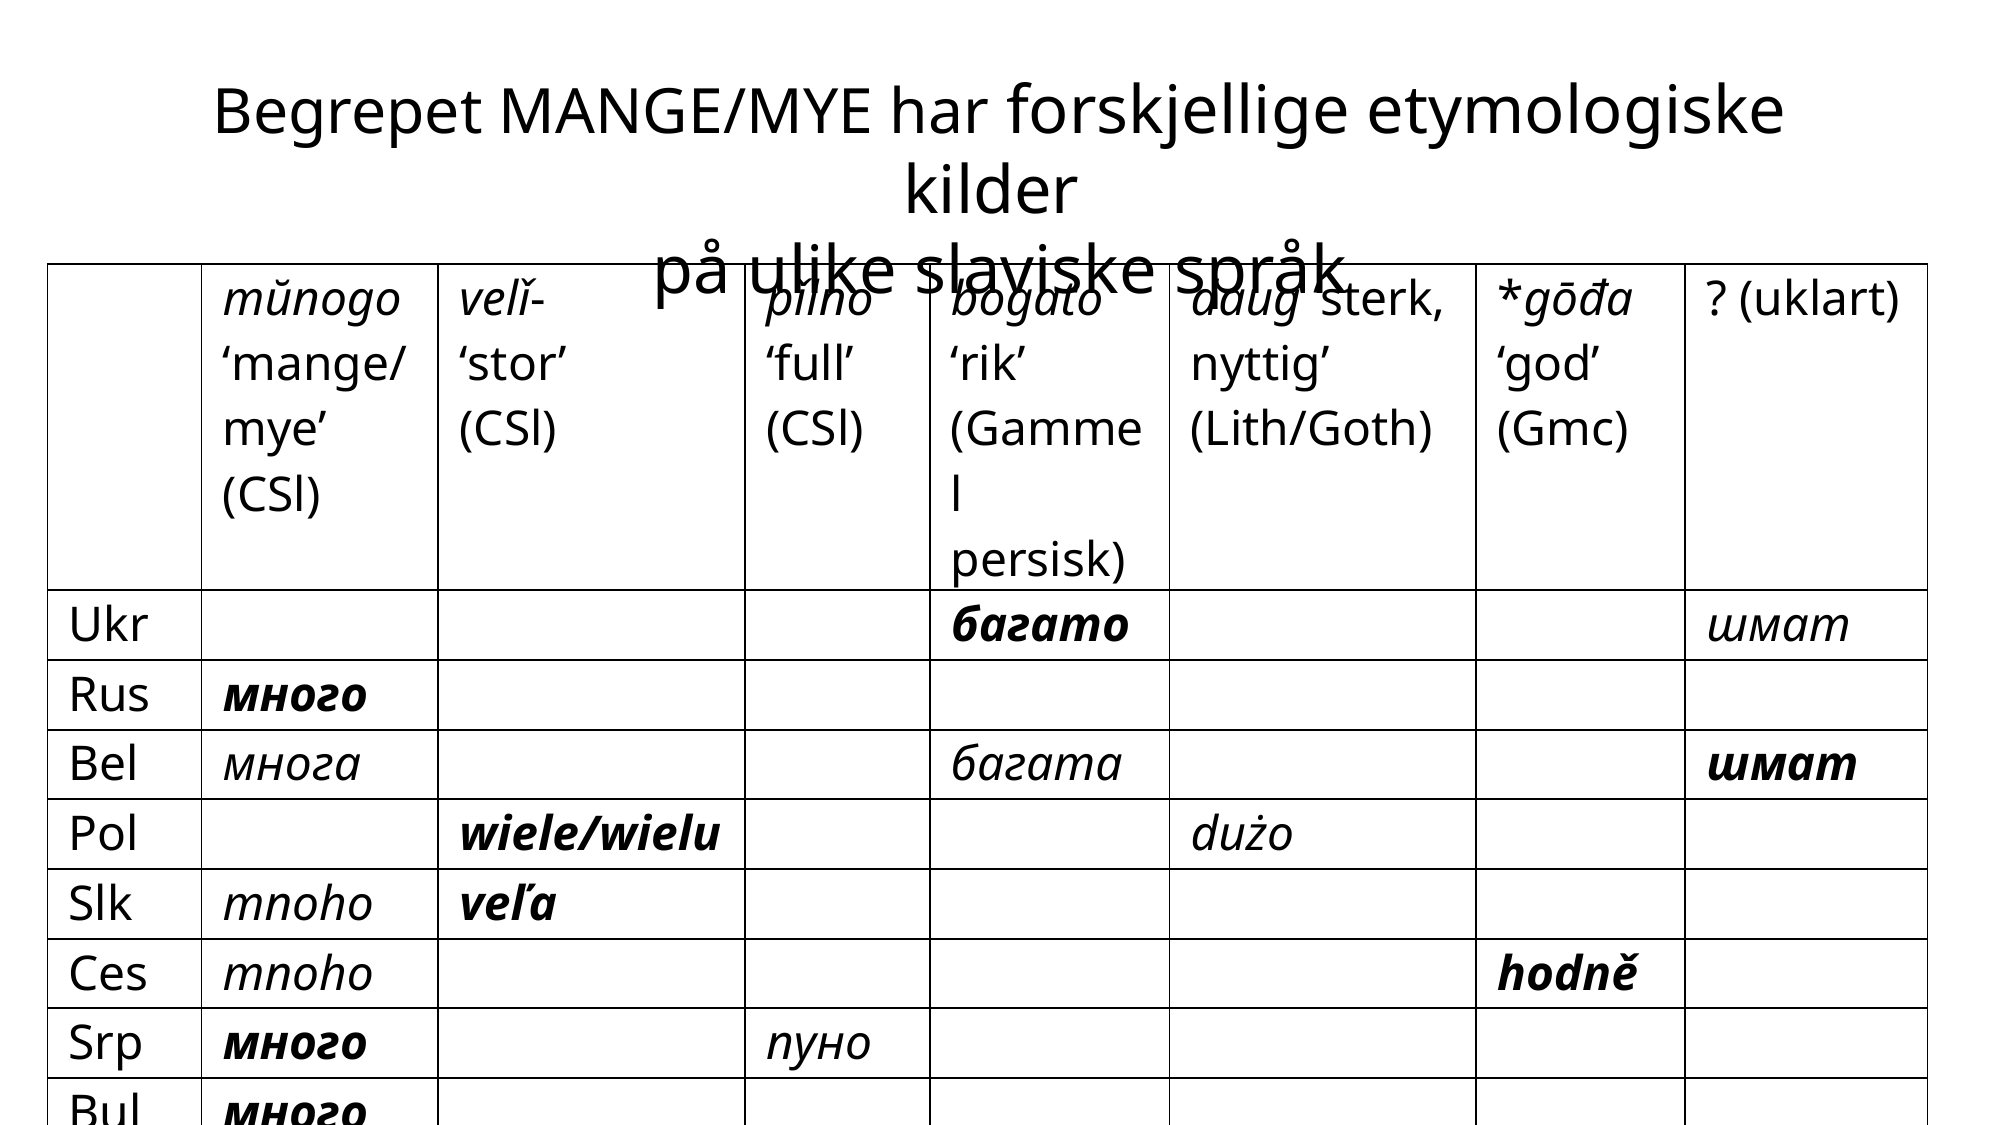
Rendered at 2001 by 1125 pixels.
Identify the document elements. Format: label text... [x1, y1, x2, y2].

table_cell много [202, 1009, 437, 1077]
table_header ? (uklart) [1686, 265, 1927, 589]
table_cell [1477, 800, 1684, 868]
table_header bogato ‘rik’ (Gammel persisk) [931, 315, 1169, 589]
table_cell [1170, 940, 1475, 1007]
table_cell шмат [1686, 731, 1927, 798]
table_cell [439, 591, 744, 659]
table_cell [439, 940, 744, 1007]
table_cell [1170, 1079, 1475, 1125]
table_cell [1477, 870, 1684, 938]
table_cell [1686, 1009, 1927, 1077]
table_header velǐ- ‘stor’ (CSl) [439, 315, 744, 589]
table_cell шмат [1686, 591, 1927, 659]
table_cell много [202, 661, 437, 729]
table_cell [931, 870, 1169, 938]
table_cell [1686, 800, 1927, 868]
table_cell [1686, 1079, 1927, 1125]
table_cell [1170, 1009, 1475, 1077]
table_cell veľa [439, 870, 744, 938]
table_header pǐlno ‘full’ (CSl) [746, 315, 929, 589]
table_cell Ukr [48, 591, 201, 659]
table_header mŭnogo ‘mange/mye’ (CSl) [202, 315, 437, 589]
table_cell Slk [48, 870, 201, 938]
table_cell [1477, 591, 1684, 659]
table_cell [1170, 731, 1475, 798]
table_cell dużo [1170, 800, 1475, 868]
table_cell Ces [48, 940, 201, 1007]
table_cell [931, 1009, 1169, 1077]
table_cell [1686, 870, 1927, 938]
table_cell [746, 661, 929, 729]
table_cell [1686, 940, 1927, 1007]
table_cell [746, 1079, 929, 1125]
table_cell hodně [1477, 940, 1684, 1007]
table_cell [1170, 870, 1475, 938]
table_cell [1477, 1079, 1684, 1125]
text_box Begrepet MANGE/MYE har forskjellige etymologiske kilder på ulike slaviske språk [105, 59, 1895, 315]
table_cell Pol [48, 800, 201, 868]
table_cell [202, 591, 437, 659]
table_cell [1477, 731, 1684, 798]
table_cell mnoho [202, 940, 437, 1007]
table_cell Srp [48, 1009, 201, 1077]
table_cell багата [931, 731, 1169, 798]
table_cell многа [202, 731, 437, 798]
table_cell [746, 591, 929, 659]
table_cell [931, 940, 1169, 1007]
table_cell Bul [48, 1079, 201, 1125]
table_cell wiele/wielu [439, 800, 744, 868]
table_cell [746, 800, 929, 868]
table_cell [1686, 661, 1927, 729]
table_cell [1170, 661, 1475, 729]
table_cell [746, 940, 929, 1007]
table_cell [1477, 661, 1684, 729]
table_cell [439, 661, 744, 729]
table_cell [202, 800, 437, 868]
table_cell [439, 731, 744, 798]
table_cell [931, 1079, 1169, 1125]
table_cell багато [931, 591, 1169, 659]
table_header *gōđa ‘god’ (Gmc) [1477, 315, 1684, 589]
table_cell Bel [48, 731, 201, 798]
table_cell Rus [48, 661, 201, 729]
table_cell [439, 1009, 744, 1077]
table_cell [746, 731, 929, 798]
table_cell [439, 1079, 744, 1125]
table_cell пуно [746, 1009, 929, 1077]
table_header daug ‘sterk, nyttig’ (Lith/Goth) [1170, 315, 1475, 589]
table_cell mnoho [202, 870, 437, 938]
table_cell [1170, 591, 1475, 659]
table_cell [931, 661, 1169, 729]
table_cell много [202, 1079, 437, 1125]
table_header [48, 265, 201, 589]
table_cell [746, 870, 929, 938]
table_cell [1477, 1009, 1684, 1077]
table_cell [931, 800, 1169, 868]
